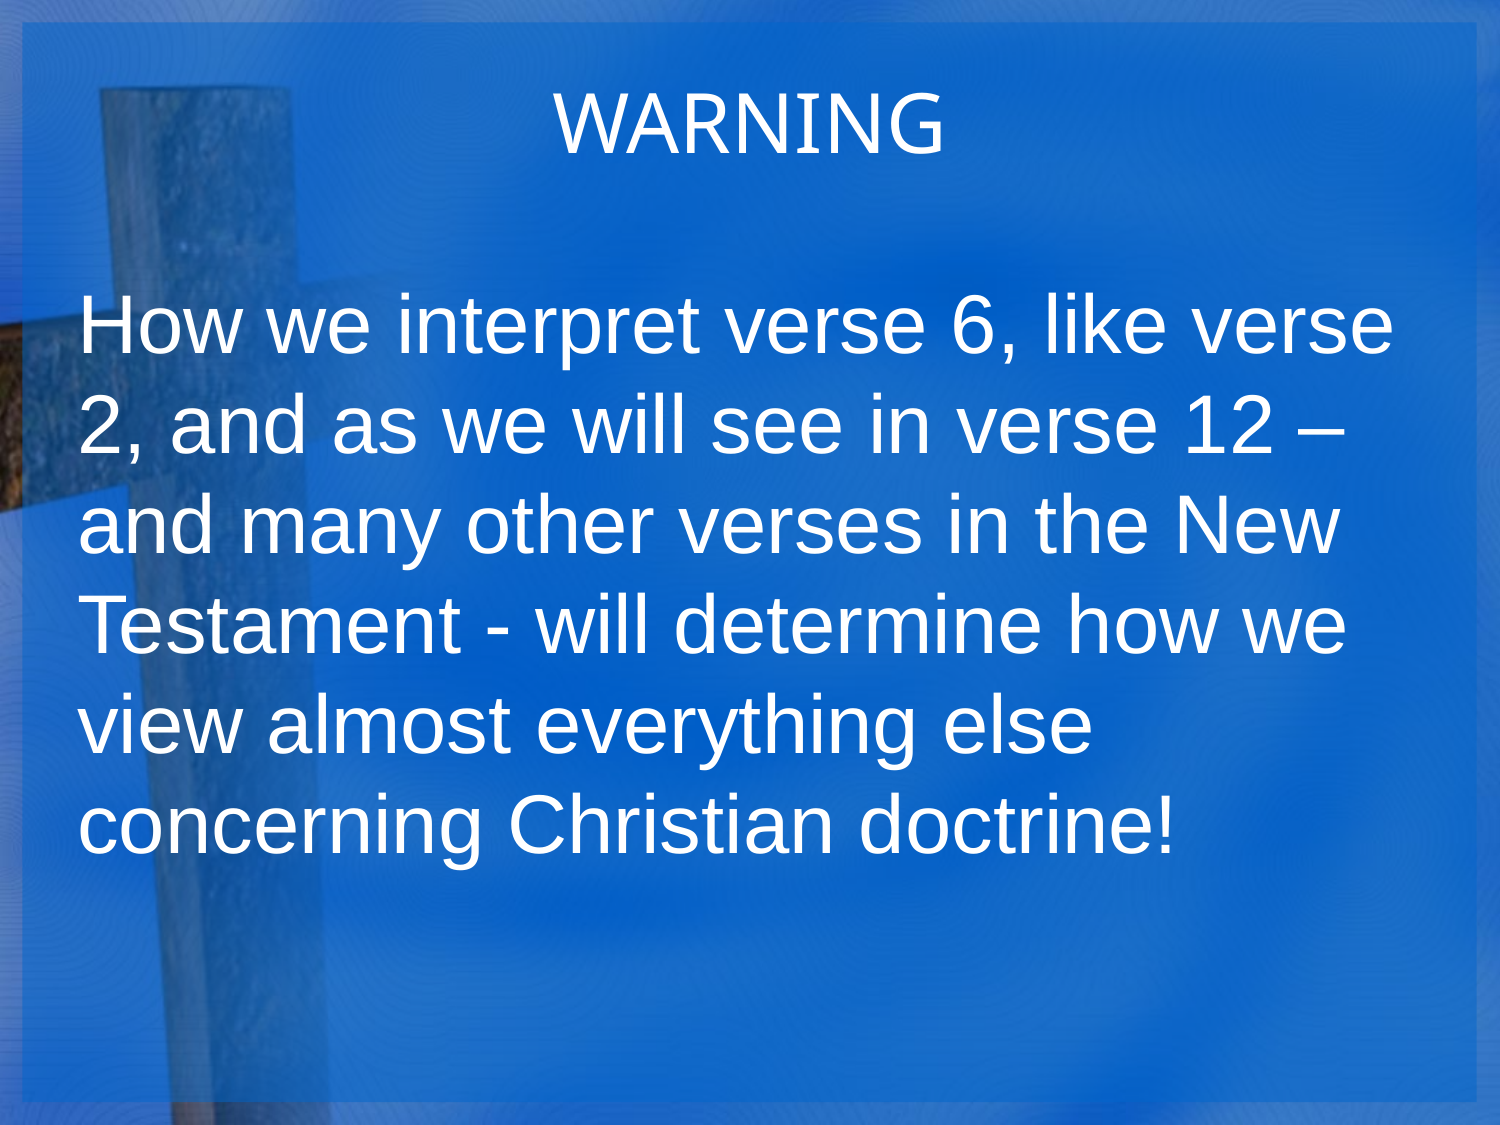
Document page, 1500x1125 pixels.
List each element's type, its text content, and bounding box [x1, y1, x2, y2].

picture [0, 0, 1500, 1125]
text_box WARNING How we interpret verse 6, like verse 2, and as we will see in verse 12 – and many other verses in the New Testament - will determine how we view almost everything else concerning Christian doctrine! [62, 62, 1438, 1027]
